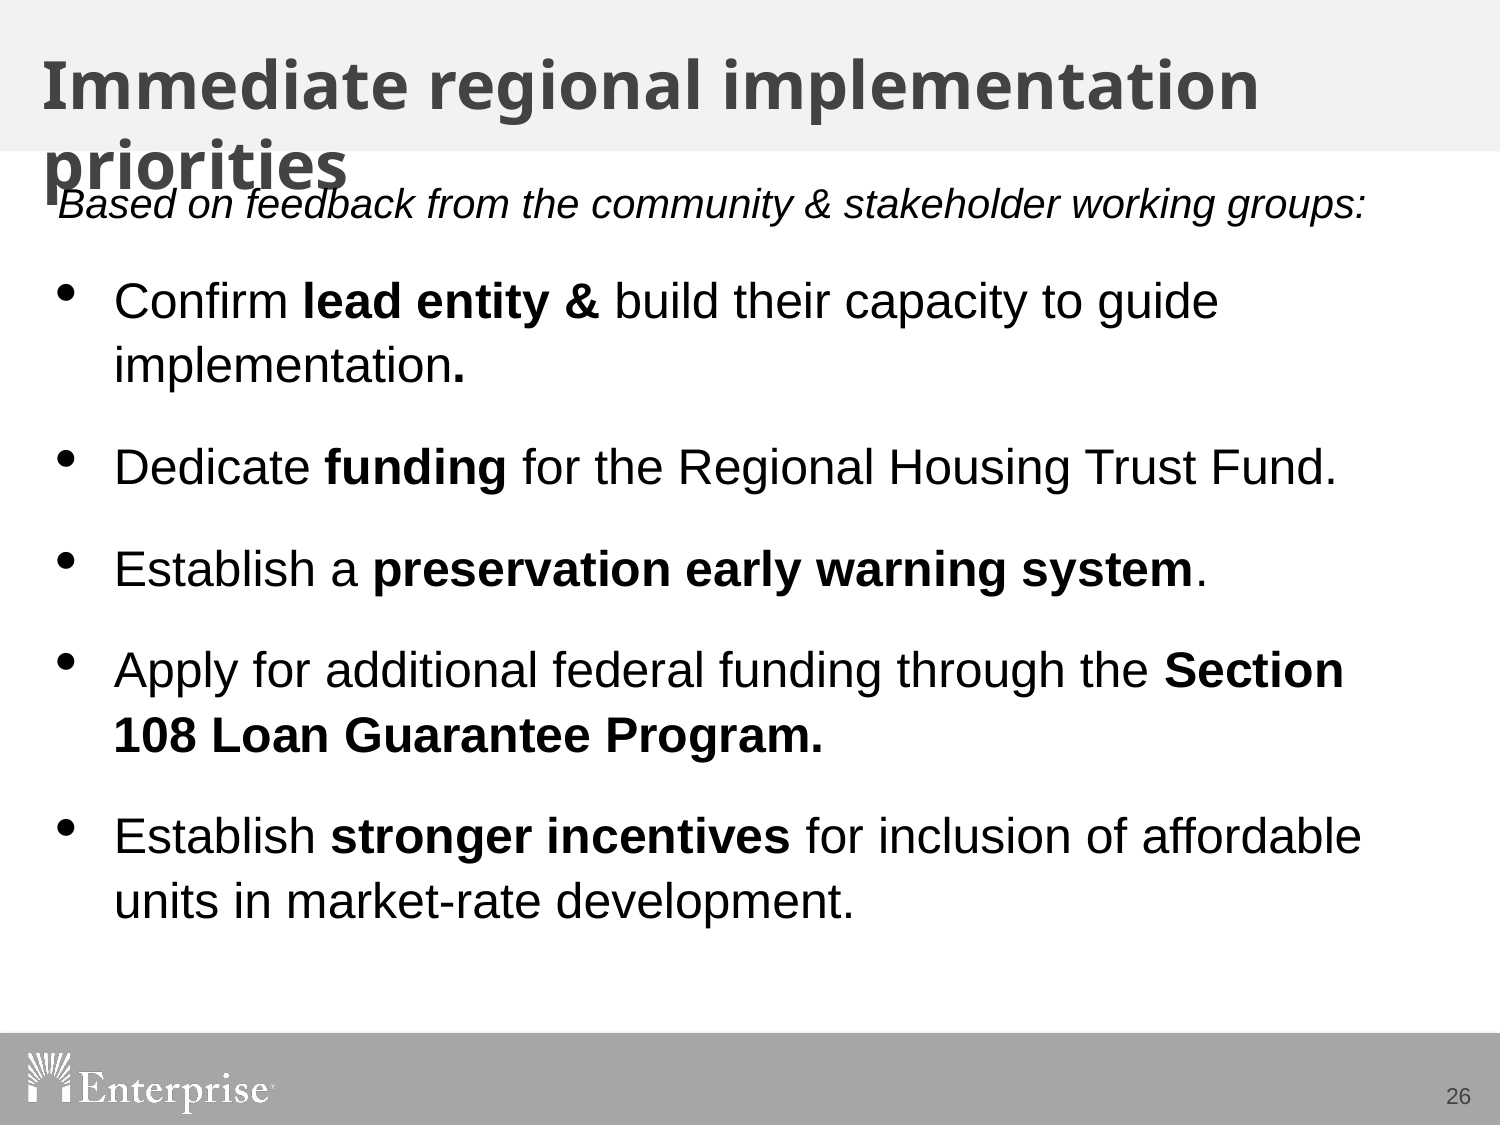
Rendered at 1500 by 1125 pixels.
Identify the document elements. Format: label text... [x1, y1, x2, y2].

text_box Based on feedback from the community & stakeholder working groups: Confirm lead entity & build their capacity to guide implementation. Dedicate funding for the Regional Housing Trust Fund. Establish a preservation early warning system. Apply for additional federal funding through the Section 108 Loan Guarantee Program. Establish stronger incentives for inclusion of affordable units in market-rate development. [42, 166, 1418, 936]
text_box Immediate regional implementation priorities [42, 43, 1500, 203]
slide_number 26 [1121, 1049, 1472, 1109]
